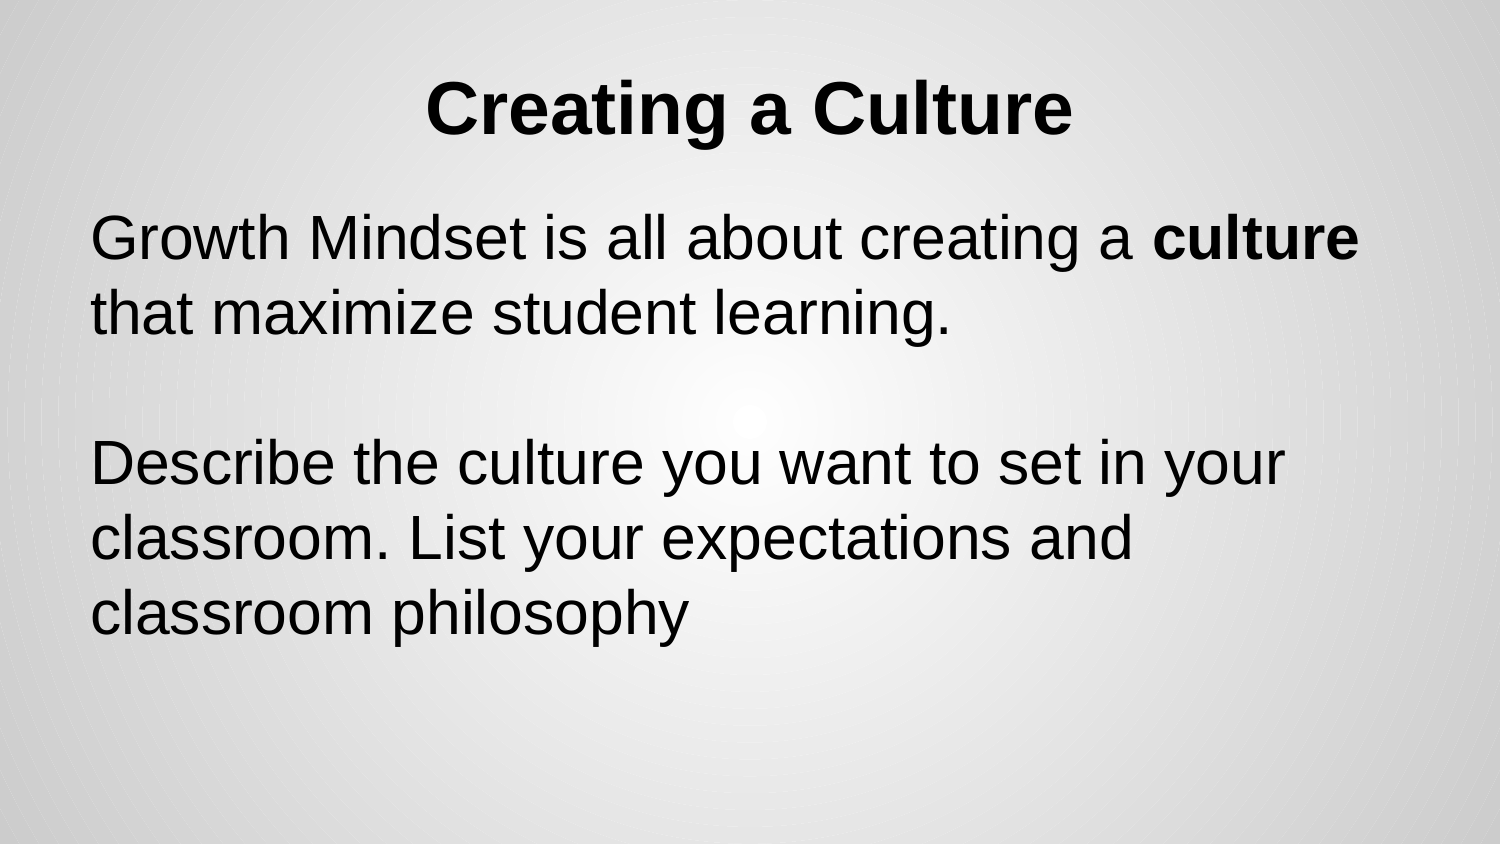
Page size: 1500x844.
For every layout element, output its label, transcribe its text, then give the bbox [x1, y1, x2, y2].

title Creating a Culture [75, 33, 1425, 175]
list Growth Mindset is all about creating a culture that maximize student learning. Describe the culture you want to set in your classroom. List your expectations and classroom philosophy [75, 182, 1425, 740]
